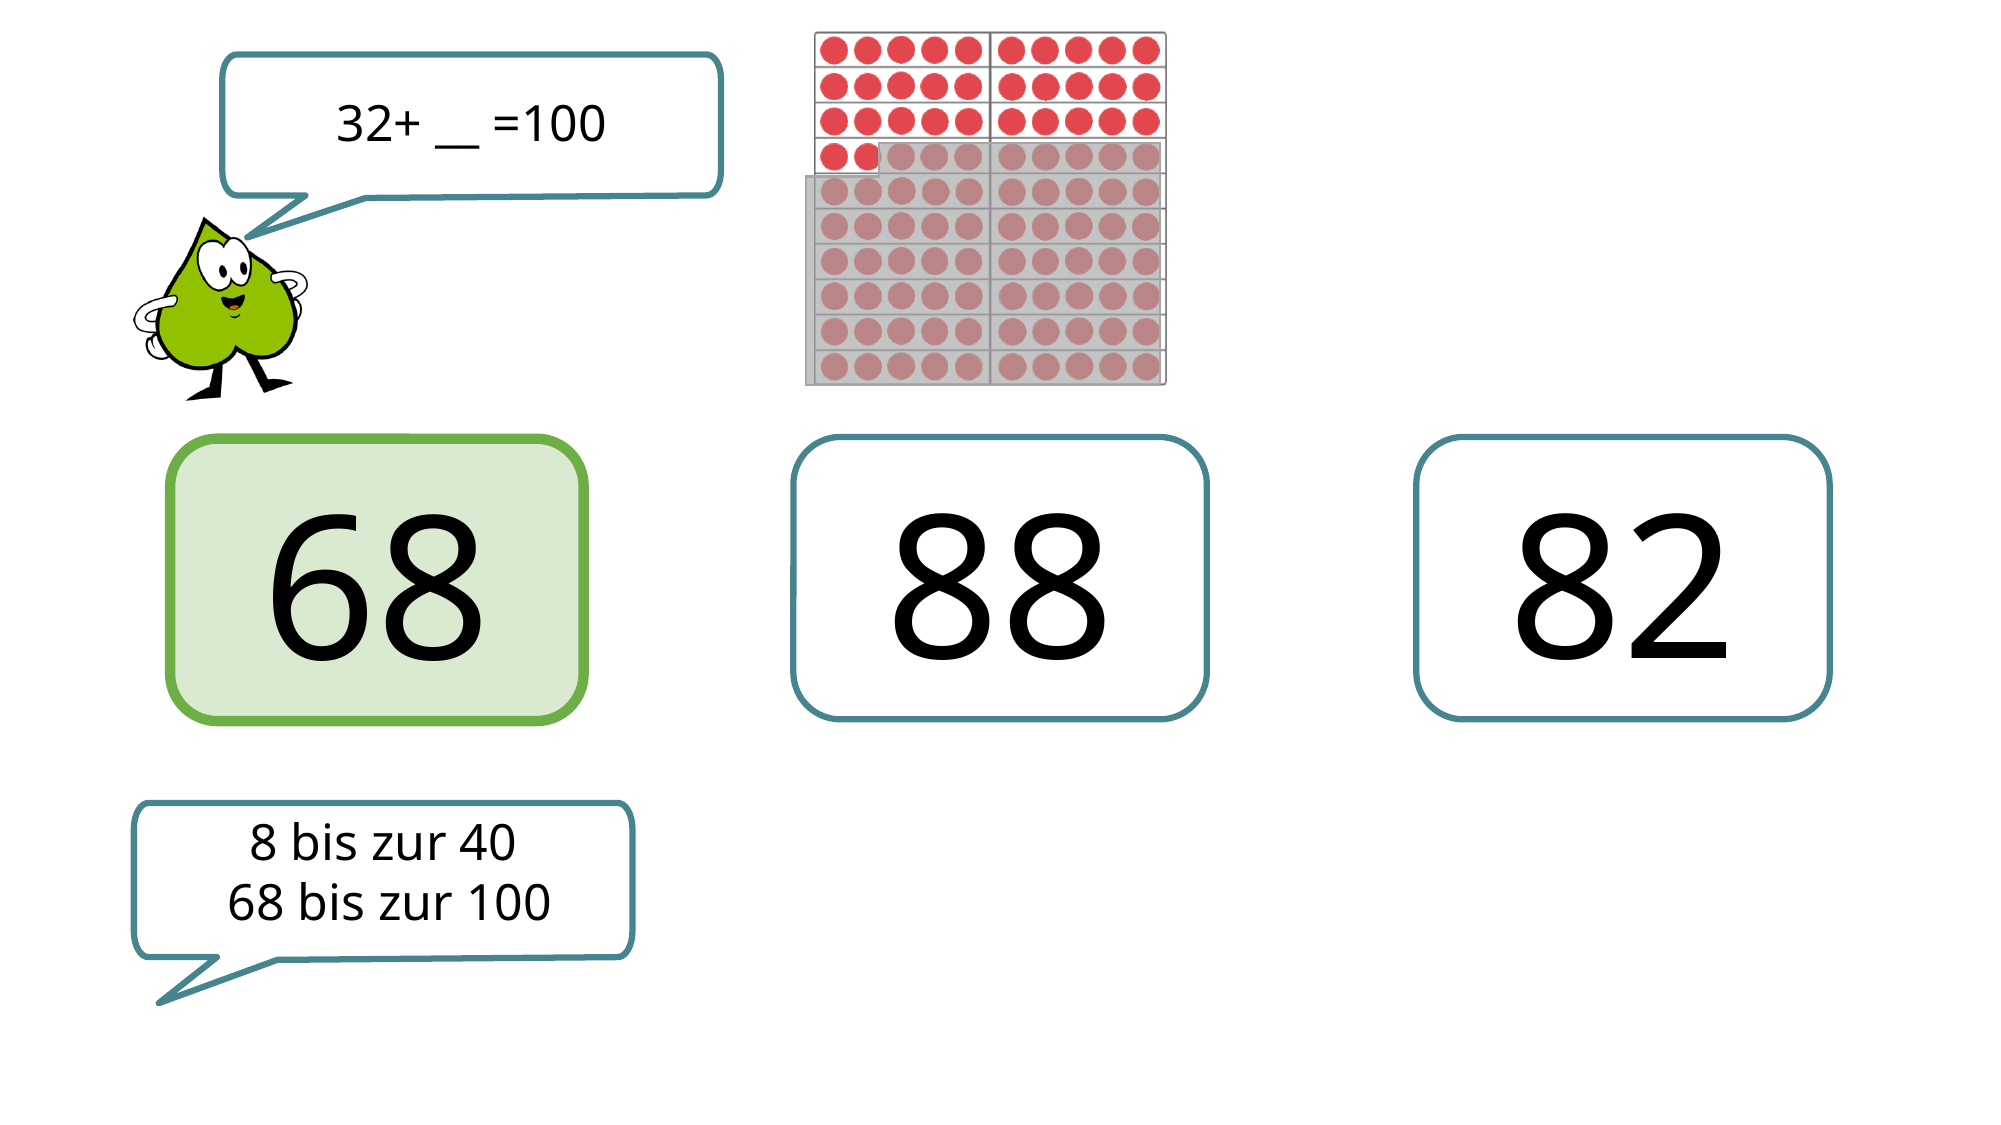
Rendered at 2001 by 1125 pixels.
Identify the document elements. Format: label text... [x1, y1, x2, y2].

text_box 68 [169, 437, 585, 723]
text_box 88 [793, 436, 1207, 720]
picture [812, 29, 1168, 389]
text_box 82 [1416, 436, 1830, 720]
picture [133, 216, 308, 401]
text_box 32+ __ =100 [222, 54, 721, 218]
text_box [805, 175, 812, 386]
text_box 8 bis zur 40 68 bis zur 100 [133, 802, 633, 1004]
